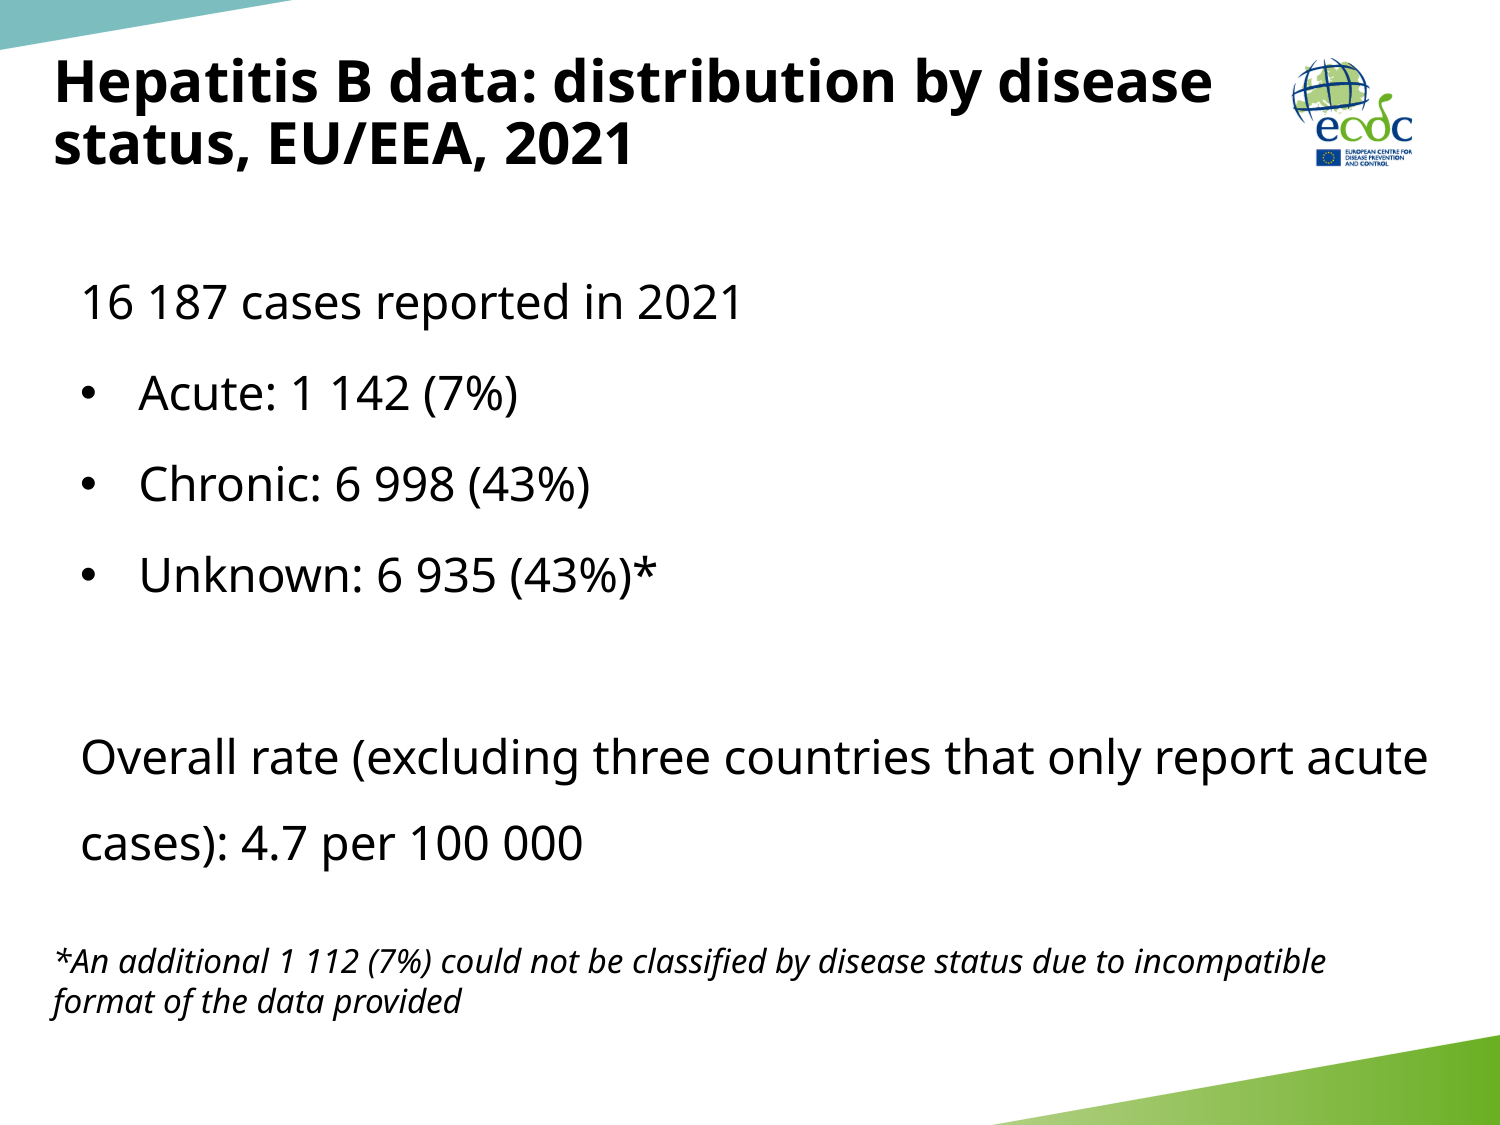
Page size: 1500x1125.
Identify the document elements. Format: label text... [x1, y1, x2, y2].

list 16 187 cases reported in 2021 Acute: 1 142 (7%) Chronic: 6 998 (43%) Unknown: 6 935 (43%)* Overall rate (excluding three countries that only report acute cases): 4.7 per 100 000 [64, 236, 1452, 888]
title Hepatitis B data: distribution by disease status, EU/EEA, 2021 [53, 36, 1263, 193]
text_box *An additional 1 112 (7%) could not be classified by disease status due to incompatible format of the data provided [53, 940, 1388, 1021]
picture [0, 0, 1500, 1125]
